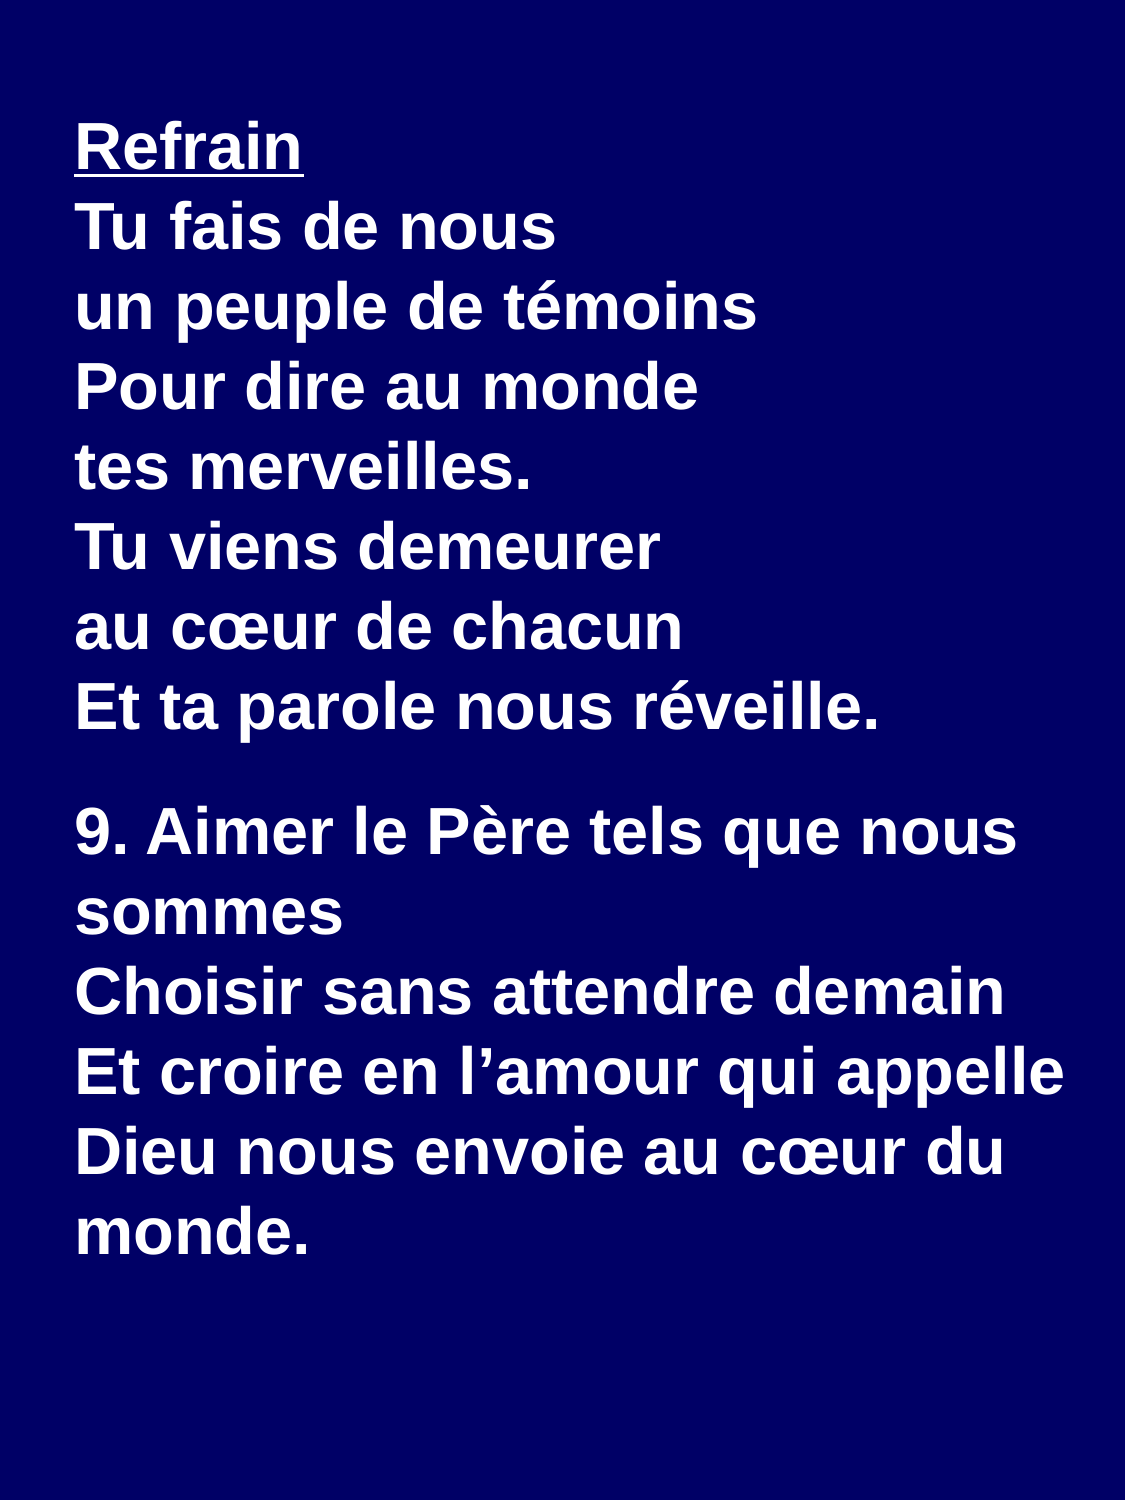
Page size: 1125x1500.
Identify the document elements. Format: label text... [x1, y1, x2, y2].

text_box Refrain Tu fais de nous un peuple de témoins Pour dire au monde tes merveilles. Tu viens demeurer au cœur de chacun Et ta parole nous réveille. 9. Aimer le Père tels que nous sommes Choisir sans attendre demain Et croire en l’amour qui appelle Dieu nous envoie au cœur du monde. [0, 35, 1099, 1500]
